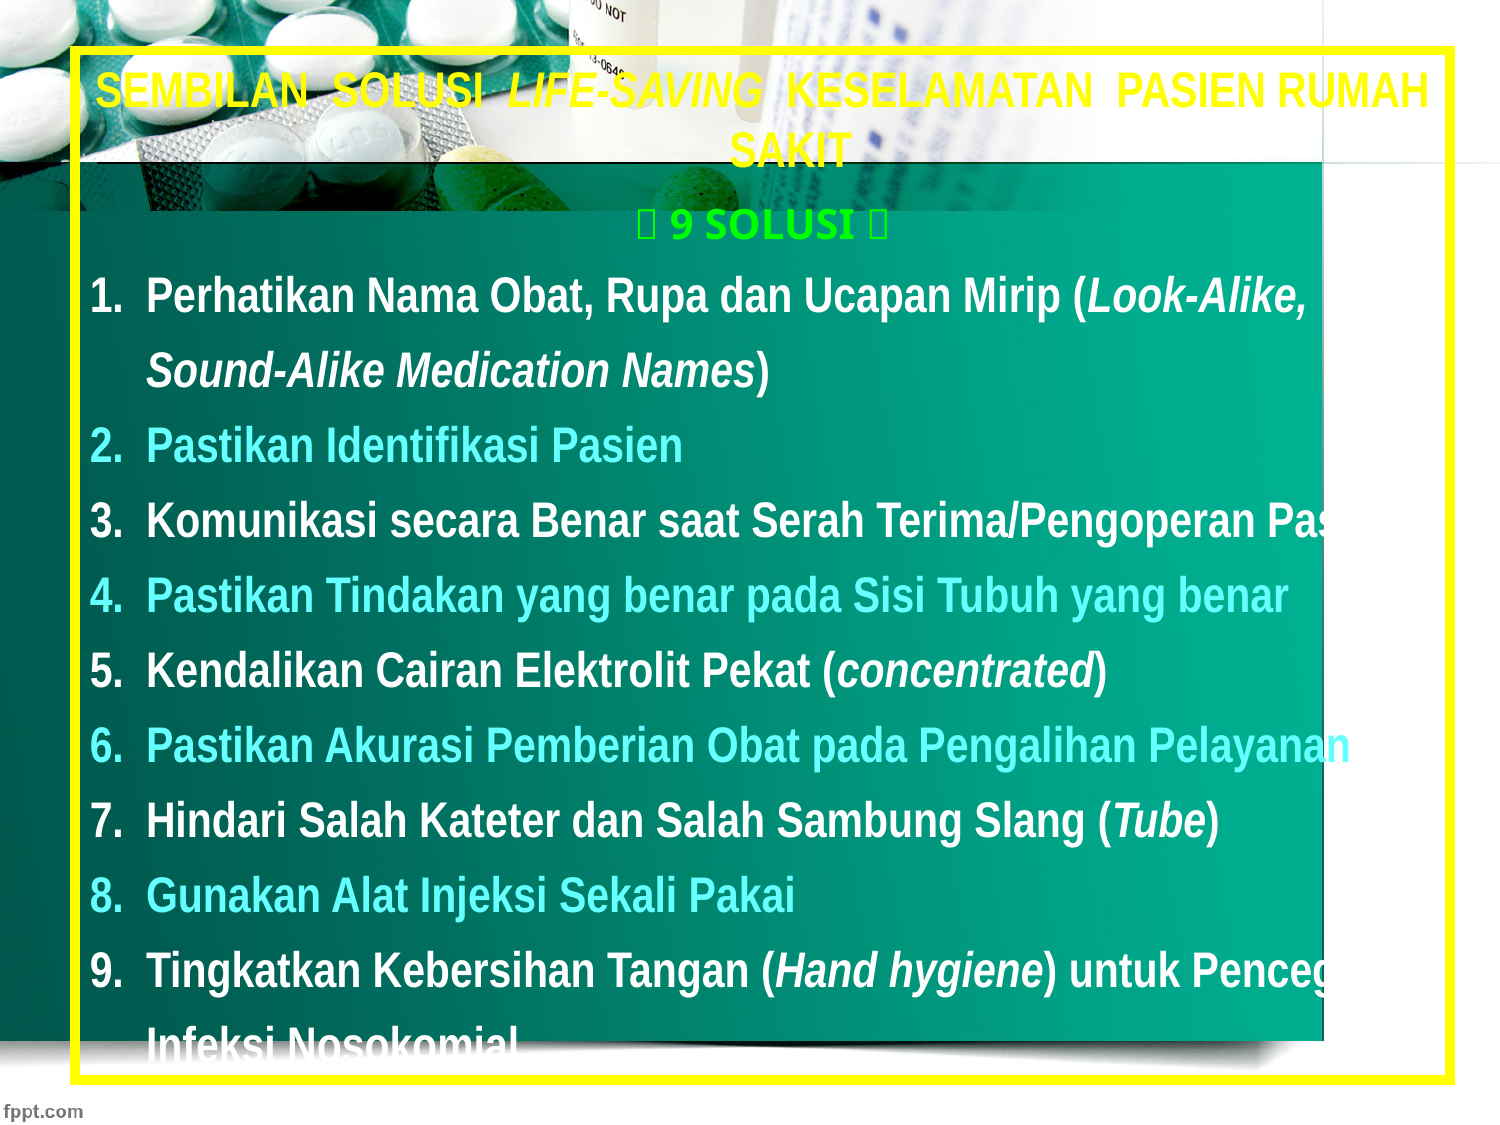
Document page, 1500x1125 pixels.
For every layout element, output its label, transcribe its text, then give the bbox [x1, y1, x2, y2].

picture [0, 0, 1500, 1125]
text_box SEMBILAN SOLUSI LIFE-SAVING KESELAMATAN PASIEN RUMAH SAKIT  9 SOLUSI  Perhatikan Nama Obat, Rupa dan Ucapan Mirip (Look-Alike, Sound-Alike Medication Names) Pastikan Identifikasi Pasien Komunikasi secara Benar saat Serah Terima/Pengoperan Pasien Pastikan Tindakan yang benar pada Sisi Tubuh yang benar Kendalikan Cairan Elektrolit Pekat (concentrated) Pastikan Akurasi Pemberian Obat pada Pengalihan Pelayanan Hindari Salah Kateter dan Salah Sambung Slang (Tube) Gunakan Alat Injeksi Sekali Pakai Tingkatkan Kebersihan Tangan (Hand hygiene) untuk Pencegahan Infeksi Nosokomial. [75, 50, 1450, 1080]
